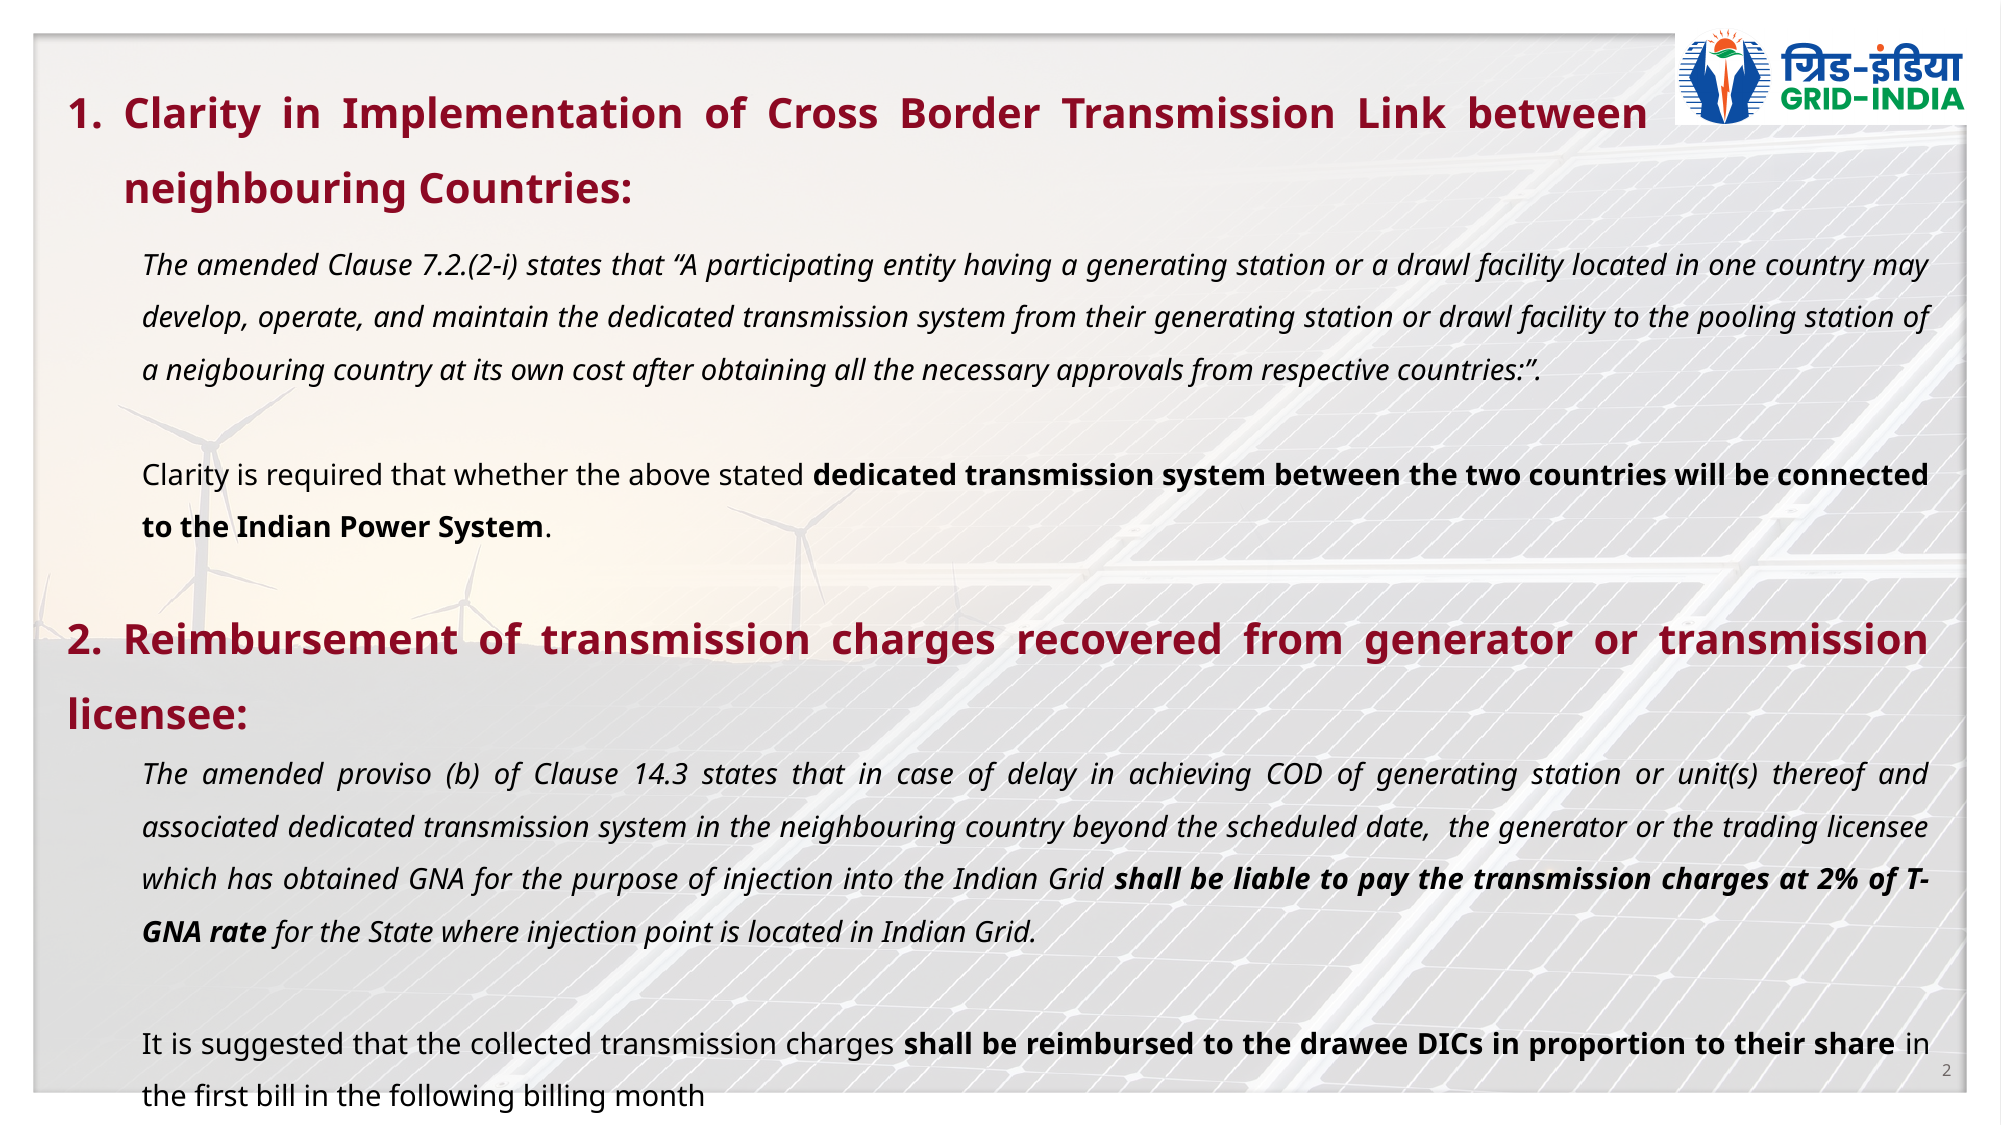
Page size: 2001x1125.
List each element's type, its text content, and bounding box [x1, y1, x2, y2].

picture [1675, 28, 1967, 125]
text_box Clarity in Implementation of Cross Border Transmission Link between neighbouring Countries: [0, 54, 1665, 219]
slide_number 2 [1500, 1053, 1967, 1089]
text_box The amended Clause 7.2.(2-i) states that “A participating entity having a generating station or a drawl facility located in one country may develop, operate, and maintain the dedicated transmission system from their generating station or drawl facility to the pooling station of a neigbouring country at its own cost after obtaining all the necessary approvals from respective countries:”. Clarity is required that whether the above stated dedicated transmission system between the two countries will be connected to the Indian Power System. 2. Reimbursement of transmission charges recovered from generator or transmission licensee: The amended proviso (b) of Clause 14.3 states that in case of delay in achieving COD of generating station or unit(s) thereof and associated dedicated transmission system in the neighbouring country beyond the scheduled date, the generator or the trading licensee which has obtained GNA for the purpose of injection into the Indian Grid shall be liable to pay the transmission charges at 2% of T-GNA rate for the State where injection point is located in Indian Grid. It is suggested that the collected transmission charges shall be reimbursed to the drawee DICs in proportion to their share in the first bill in the following billing month [0, 221, 1946, 1121]
